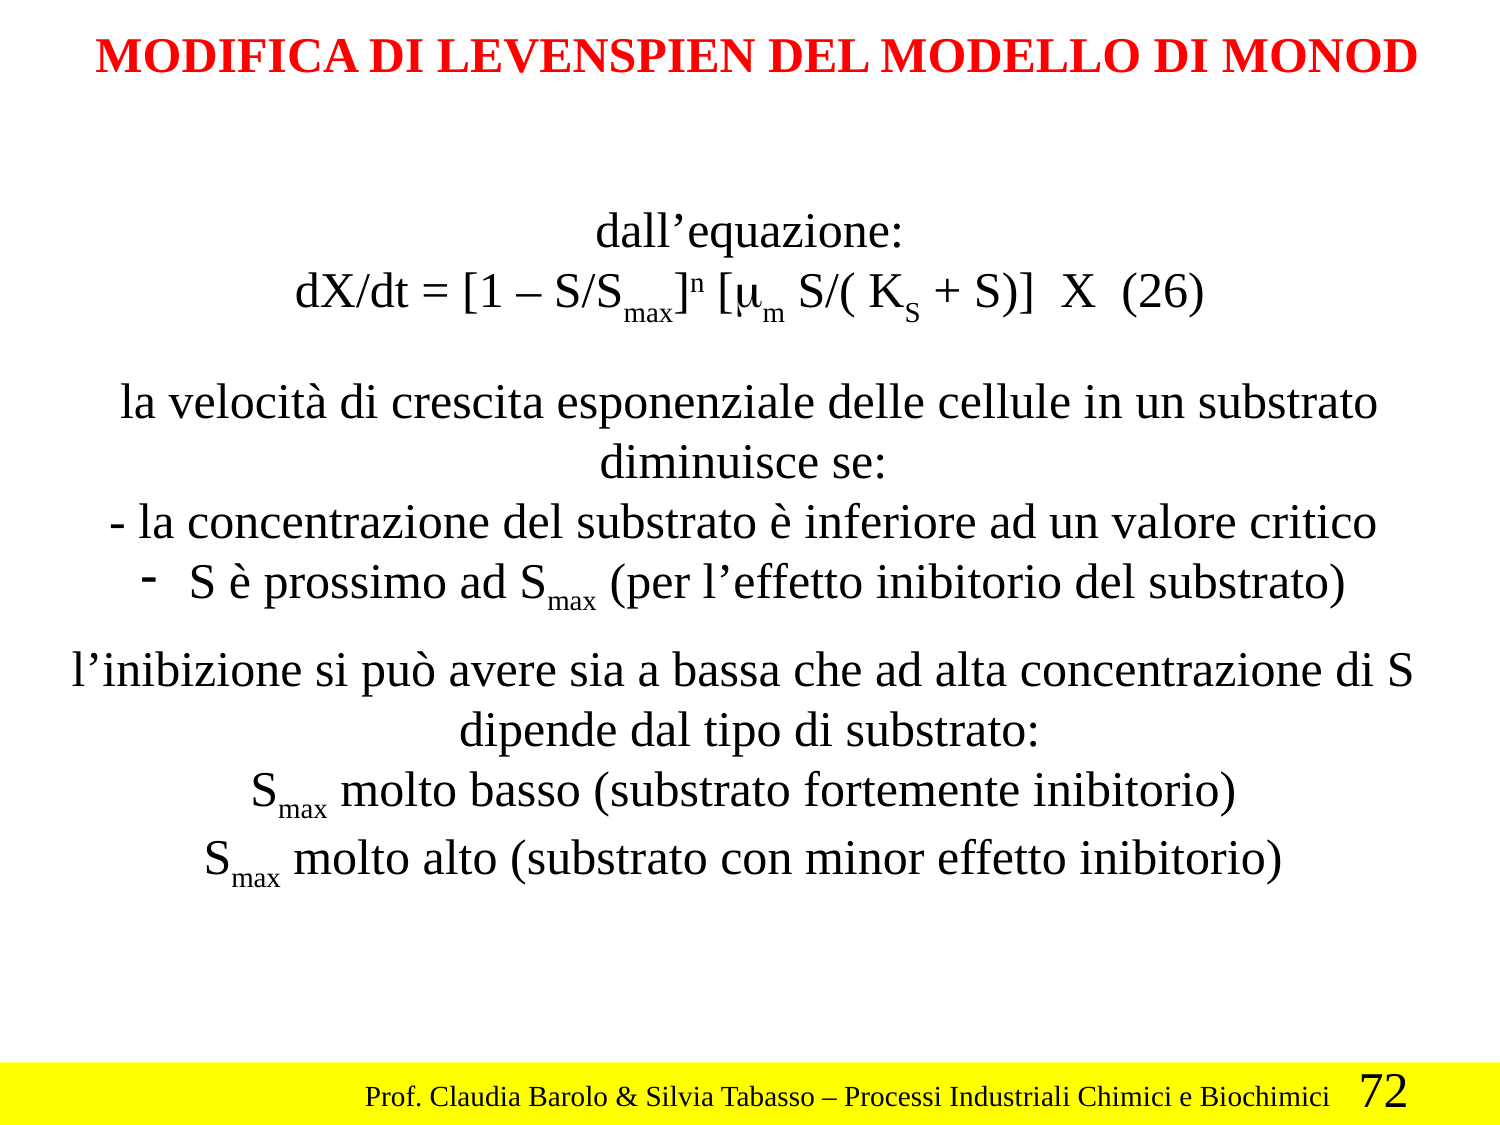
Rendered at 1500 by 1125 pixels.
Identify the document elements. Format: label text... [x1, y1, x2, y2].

text_box dall’equazione: dX/dt = [1 – S/Smax]n [mm S/( KS + S)] X (26) la velocità di crescita esponenziale delle cellule in un substrato diminuisce se: - la concentrazione del substrato è inferiore ad un valore critico S è prossimo ad Smax (per l’effetto inibitorio del substrato) l’inibizione si può avere sia a bassa che ad alta concentrazione di S dipende dal tipo di substrato: Smax molto basso (substrato fortemente inibitorio) Smax molto alto (substrato con minor effetto inibitorio) [0, 190, 1500, 901]
text_box MODIFICA DI LEVENSPIEN DEL MODELLO DI MONOD [80, 15, 1435, 90]
text_box 72 [1343, 1049, 1500, 1125]
